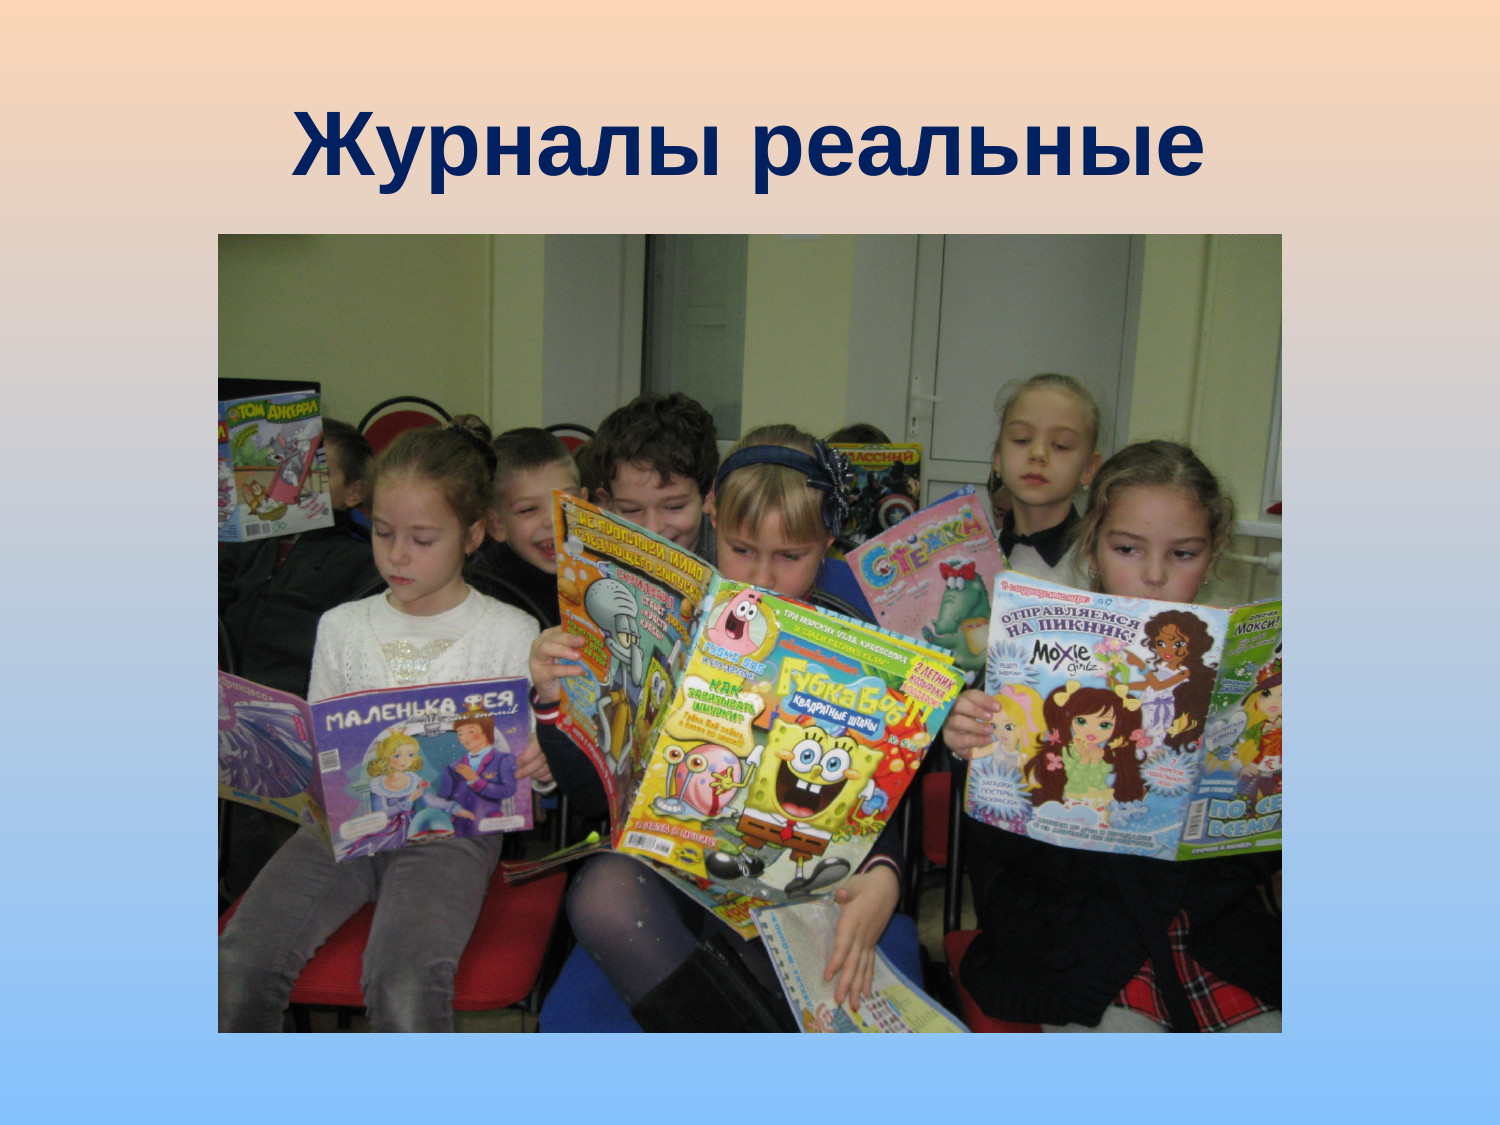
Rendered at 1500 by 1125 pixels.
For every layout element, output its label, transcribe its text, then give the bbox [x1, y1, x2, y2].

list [218, 234, 1282, 1033]
title Журналы реальные [75, 45, 1425, 233]
